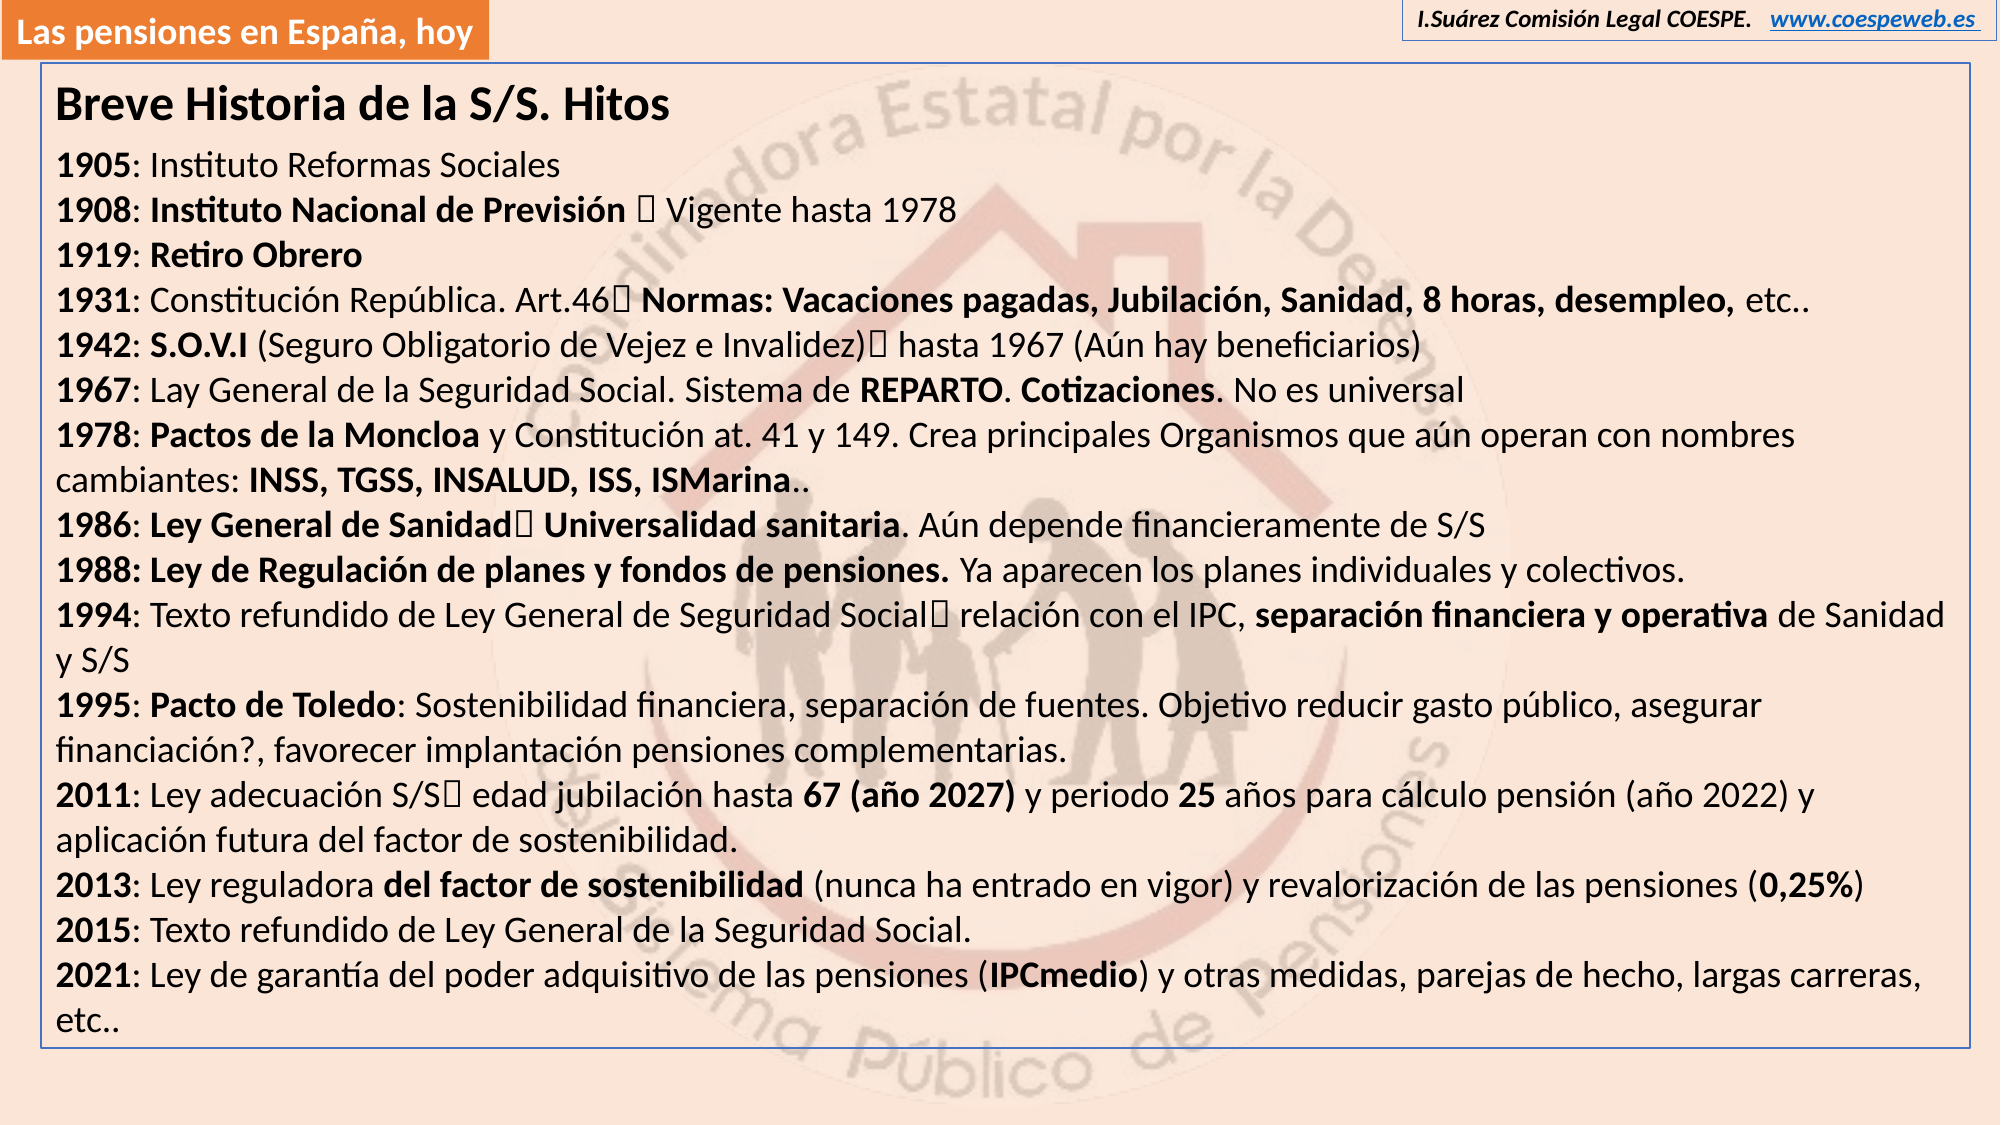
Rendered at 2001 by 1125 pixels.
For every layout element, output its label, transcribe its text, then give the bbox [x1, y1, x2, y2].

text_box Breve Historia de la S/S. Hitos 1905: Instituto Reformas Sociales 1908: Instituto Nacional de Previsión  Vigente hasta 1978 1919: Retiro Obrero 1931: Constitución República. Art.46 Normas: Vacaciones pagadas, Jubilación, Sanidad, 8 horas, desempleo, etc.. 1942: S.O.V.I (Seguro Obligatorio de Vejez e Invalidez) hasta 1967 (Aún hay beneficiarios) 1967: Lay General de la Seguridad Social. Sistema de REPARTO. Cotizaciones. No es universal 1978: Pactos de la Moncloa y Constitución at. 41 y 149. Crea principales Organismos que aún operan con nombres cambiantes: INSS, TGSS, INSALUD, ISS, ISMarina.. 1986: Ley General de Sanidad Universalidad sanitaria. Aún depende financieramente de S/S 1988: Ley de Regulación de planes y fondos de pensiones. Ya aparecen los planes individuales y colectivos. 1994: Texto refundido de Ley General de Seguridad Social relación con el IPC, separación financiera y operativa de Sanidad y S/S 1995: Pacto de Toledo: Sostenibilidad financiera, separación de fuentes. Objetivo reducir gasto público, asegurar financiación?, favorecer implantación pensiones complementarias. 2011: Ley adecuación S/S edad jubilación hasta 67 (año 2027) y periodo 25 años para cálculo pensión (año 2022) y aplicación futura del factor de sostenibilidad. 2013: Ley reguladora del factor de sostenibilidad (nunca ha entrado en vigor) y revalorización de las pensiones (0,25%) 2015: Texto refundido de Ley General de la Seguridad Social. 2021: Ley de garantía del poder adquisitivo de las pensiones (IPCmedio) y otras medidas, parejas de hecho, largas carreras, etc.. [40, 63, 1971, 1048]
text_box Las pensiones en España, hoy [1, 0, 490, 60]
text_box I.Suárez Comisión Legal COESPE. www.coespeweb.es [1402, 0, 1997, 41]
